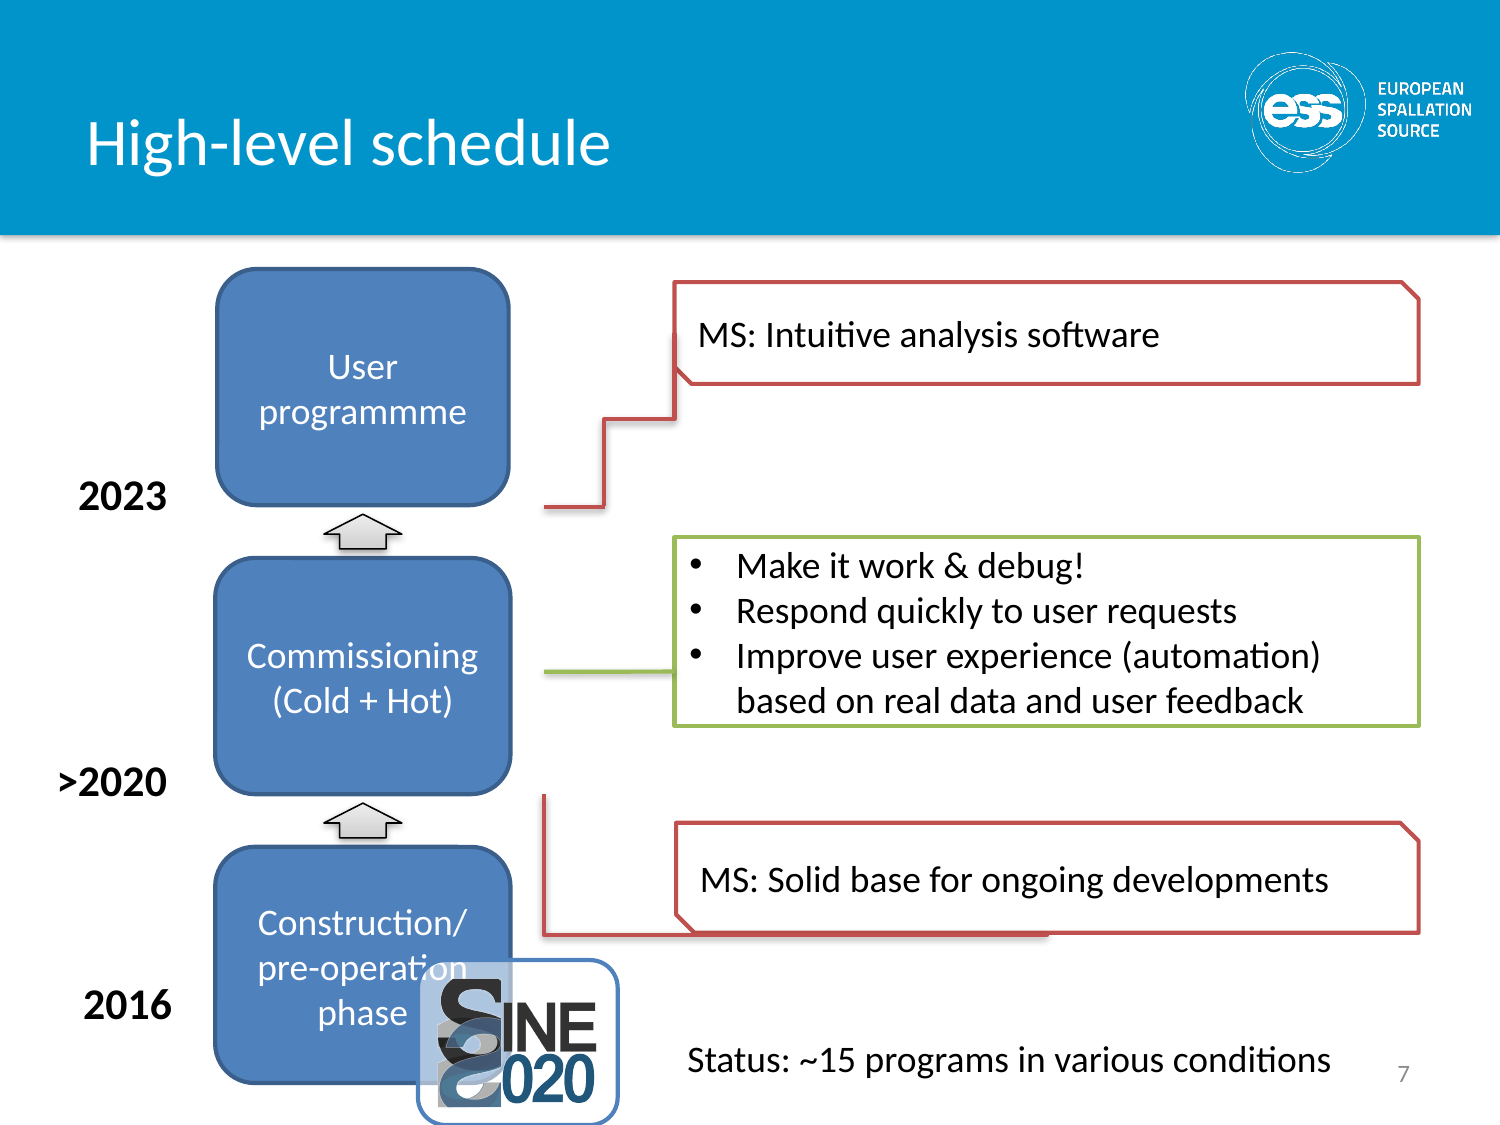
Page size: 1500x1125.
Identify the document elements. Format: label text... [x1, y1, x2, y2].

picture [1436, 104, 1444, 115]
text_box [543, 536, 1419, 727]
title High-level schedule [71, 45, 1243, 233]
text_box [543, 281, 1419, 508]
picture [1423, 83, 1430, 94]
picture [1409, 104, 1415, 115]
text_box Commissioning (Cold + Hot) [213, 555, 513, 797]
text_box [543, 793, 1419, 934]
picture [1398, 109, 1406, 115]
text_box [323, 802, 403, 839]
slide_number 7 [1074, 1042, 1425, 1103]
picture [1400, 83, 1407, 94]
picture [1418, 104, 1423, 115]
picture [1264, 94, 1342, 127]
text_box >2020 [41, 745, 182, 813]
picture [1379, 83, 1385, 94]
picture [1422, 125, 1428, 134]
text_box Construction/pre-operation phase [213, 844, 513, 1086]
picture [1432, 125, 1438, 136]
picture [1454, 83, 1458, 94]
text_box 2016 [68, 968, 188, 1036]
text_box [323, 513, 403, 550]
picture [1443, 86, 1450, 93]
text_box 2023 [63, 459, 183, 527]
text_box Status: ~15 programs in various conditions [672, 1027, 1348, 1088]
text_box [417, 959, 618, 1125]
text_box User programmme [215, 266, 511, 508]
picture [1389, 104, 1393, 115]
